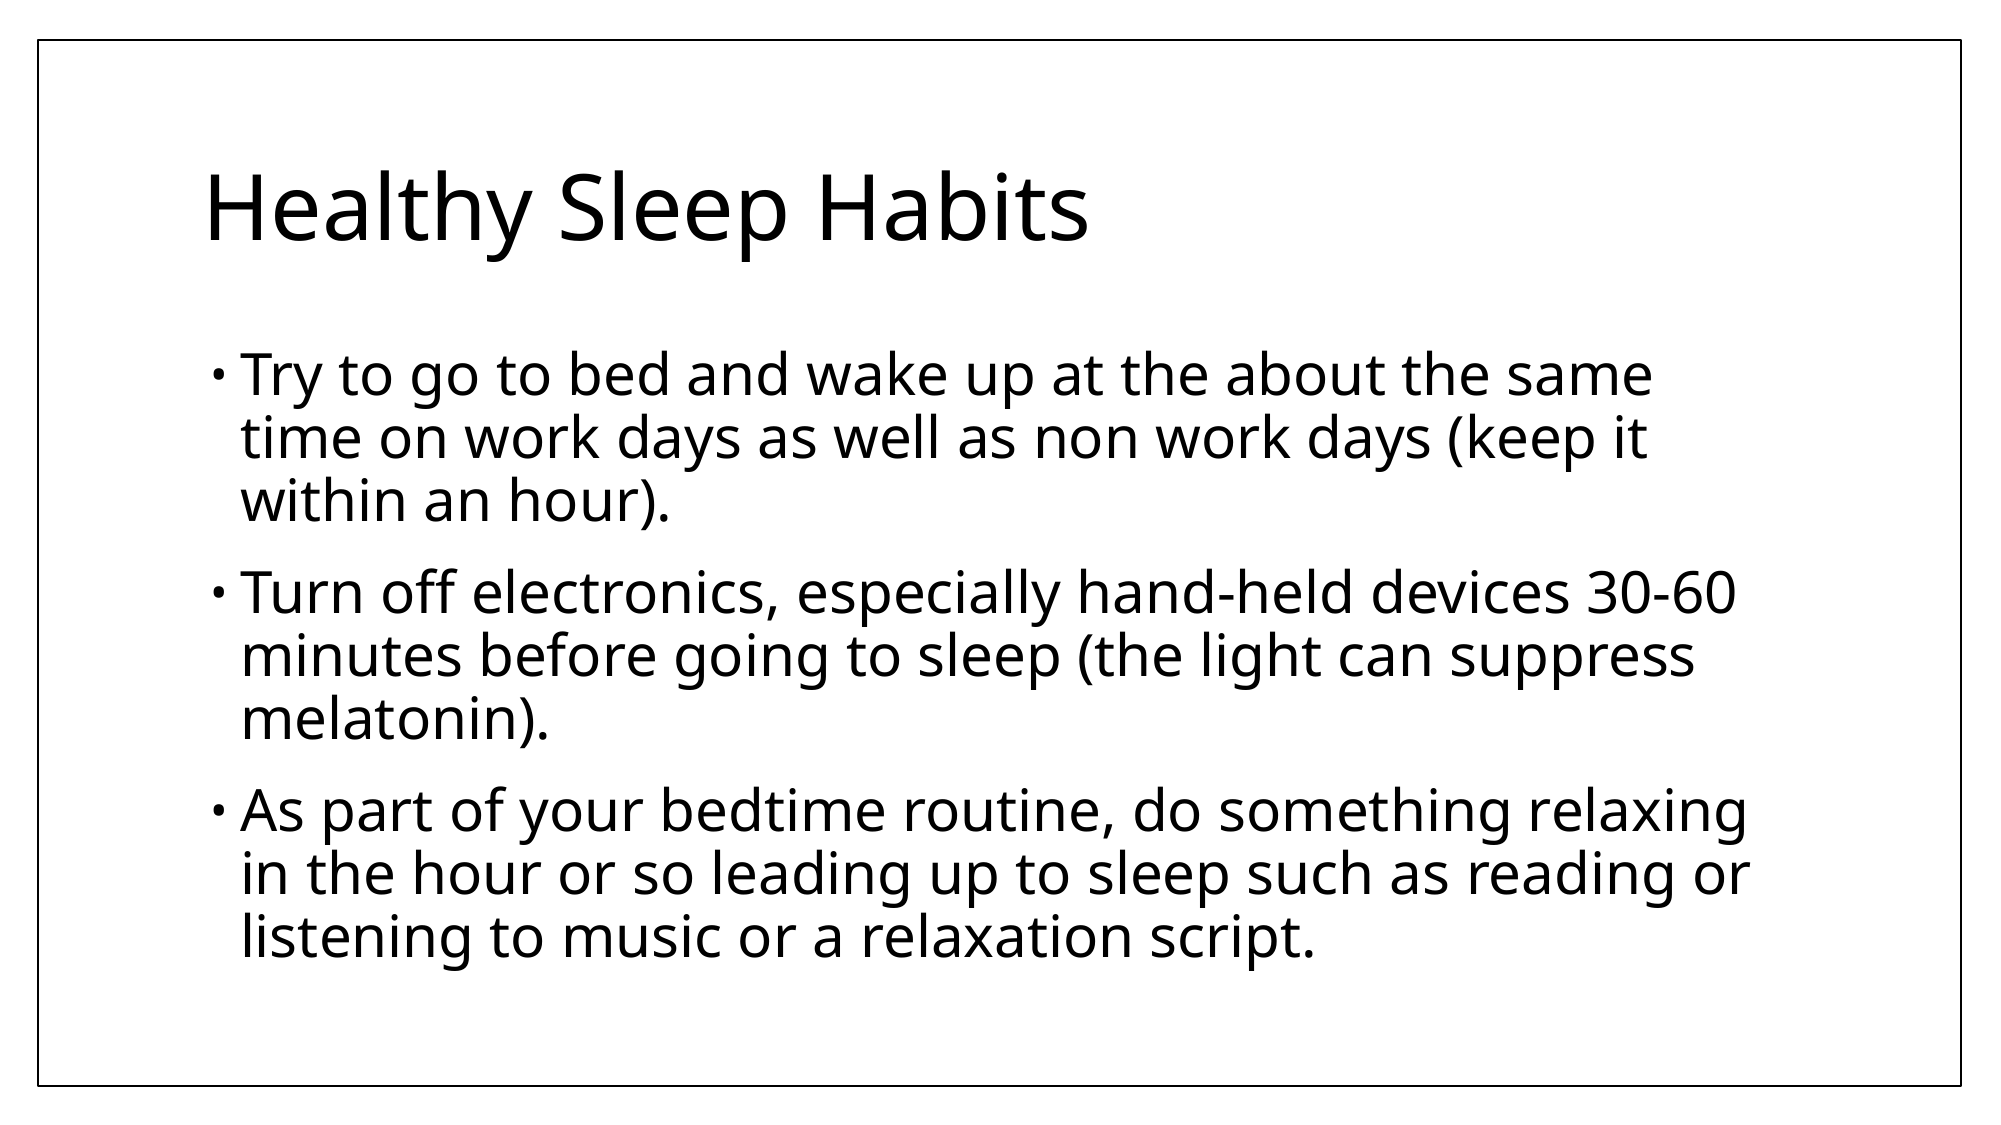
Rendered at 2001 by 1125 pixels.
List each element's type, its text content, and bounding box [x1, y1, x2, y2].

list Try to go to bed and wake up at the about the same time on work days as well as non work days (keep it within an hour). Turn off electronics, especially hand-held devices 30-60 minutes before going to sleep (the light can suppress melatonin). As part of your bedtime routine, do something relaxing in the hour or so leading up to sleep such as reading or listening to music or a relaxation script. [187, 337, 1808, 1000]
title Healthy Sleep Habits [187, 99, 1808, 323]
